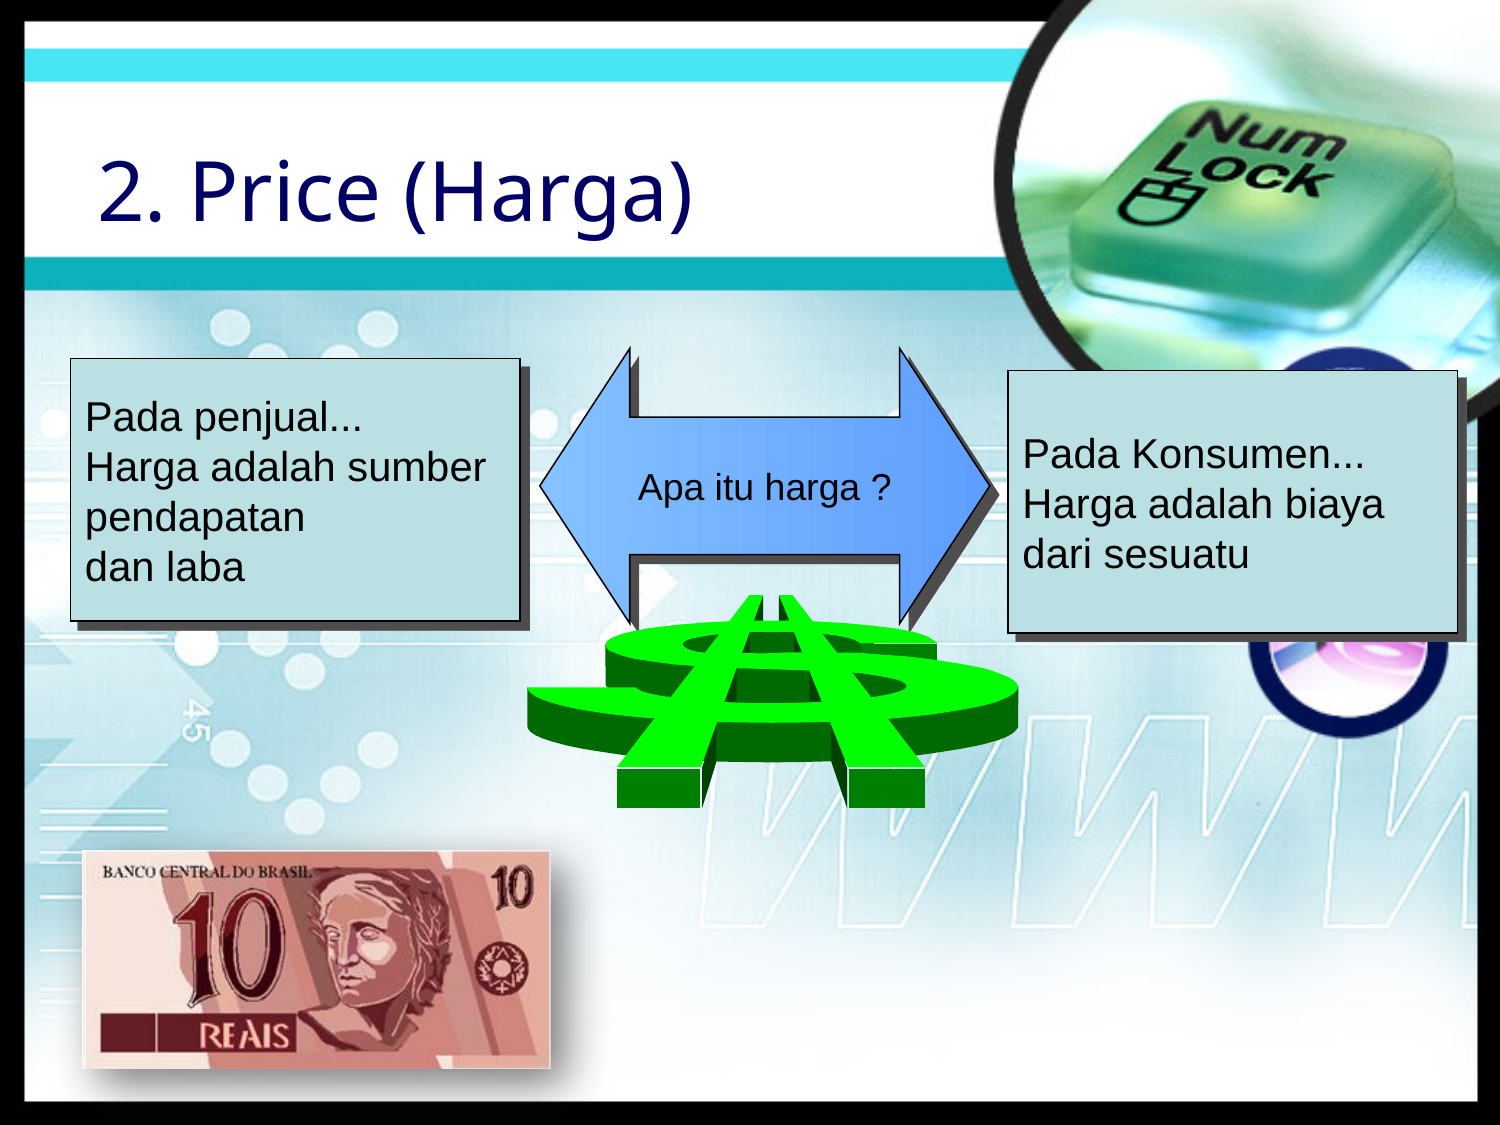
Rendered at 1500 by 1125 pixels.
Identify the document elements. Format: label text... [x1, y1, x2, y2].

title 2. Price (Harga) [81, 140, 950, 236]
picture [0, 0, 1500, 1125]
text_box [70, 348, 1459, 809]
